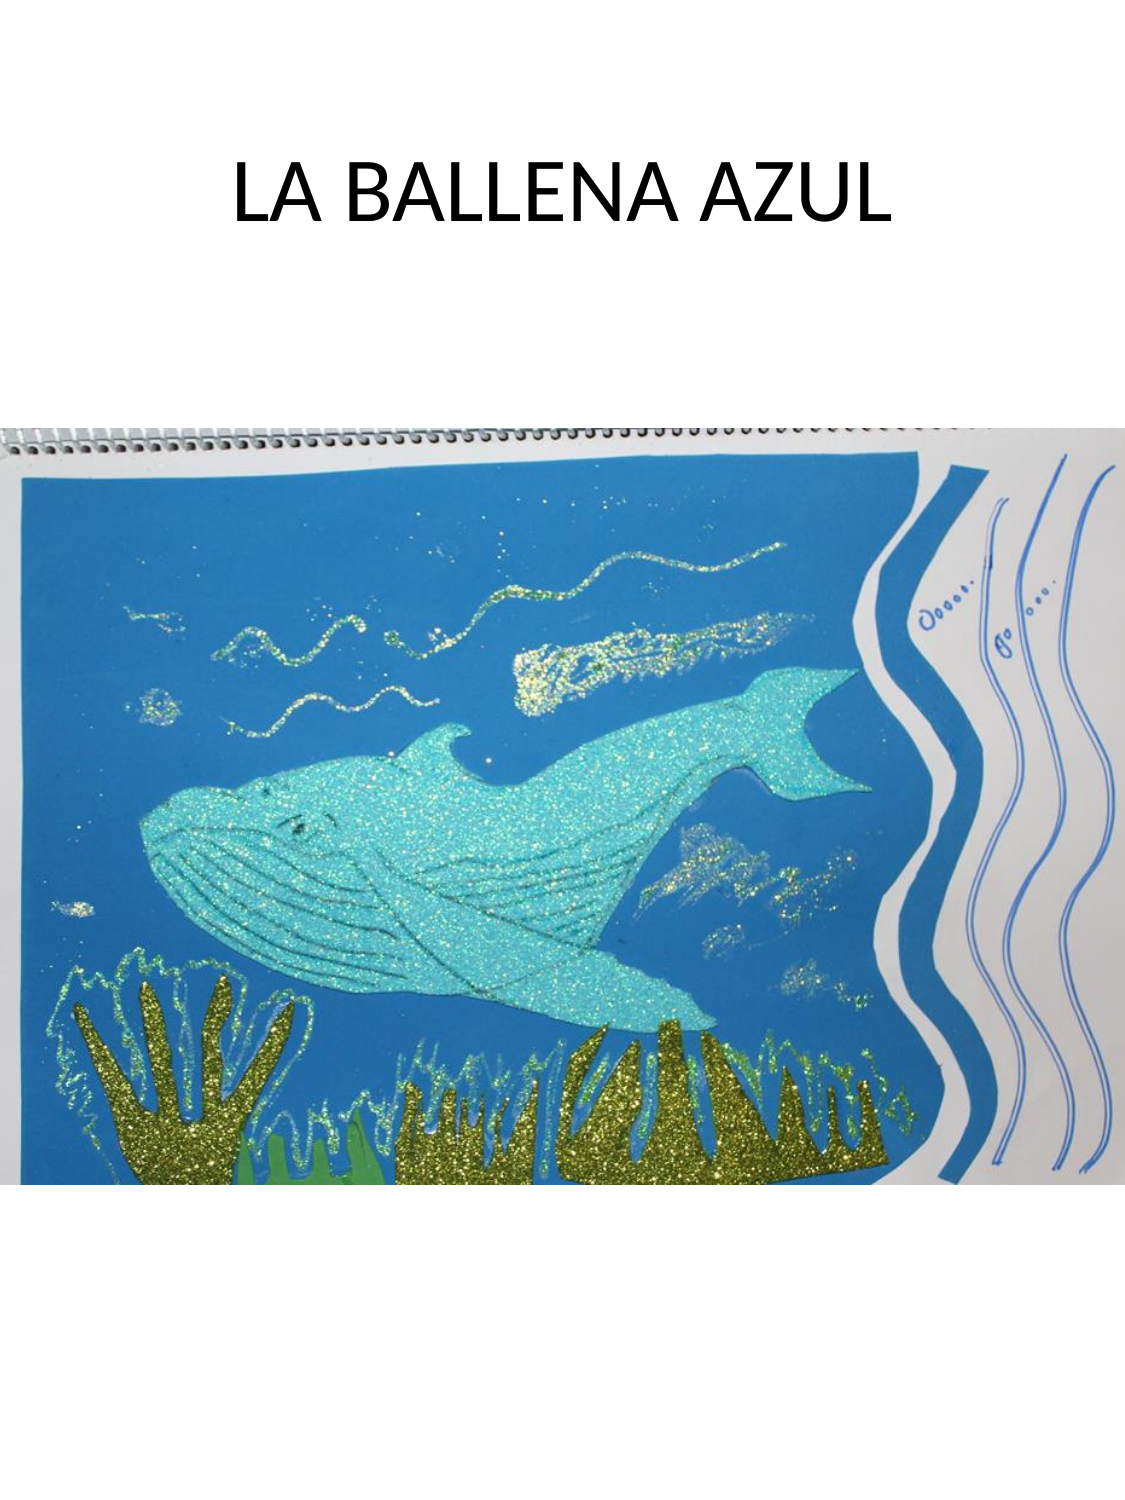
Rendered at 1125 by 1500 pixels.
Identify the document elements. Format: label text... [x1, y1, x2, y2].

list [0, 428, 1125, 1185]
title LA BALLENA AZUL [56, 60, 1069, 310]
